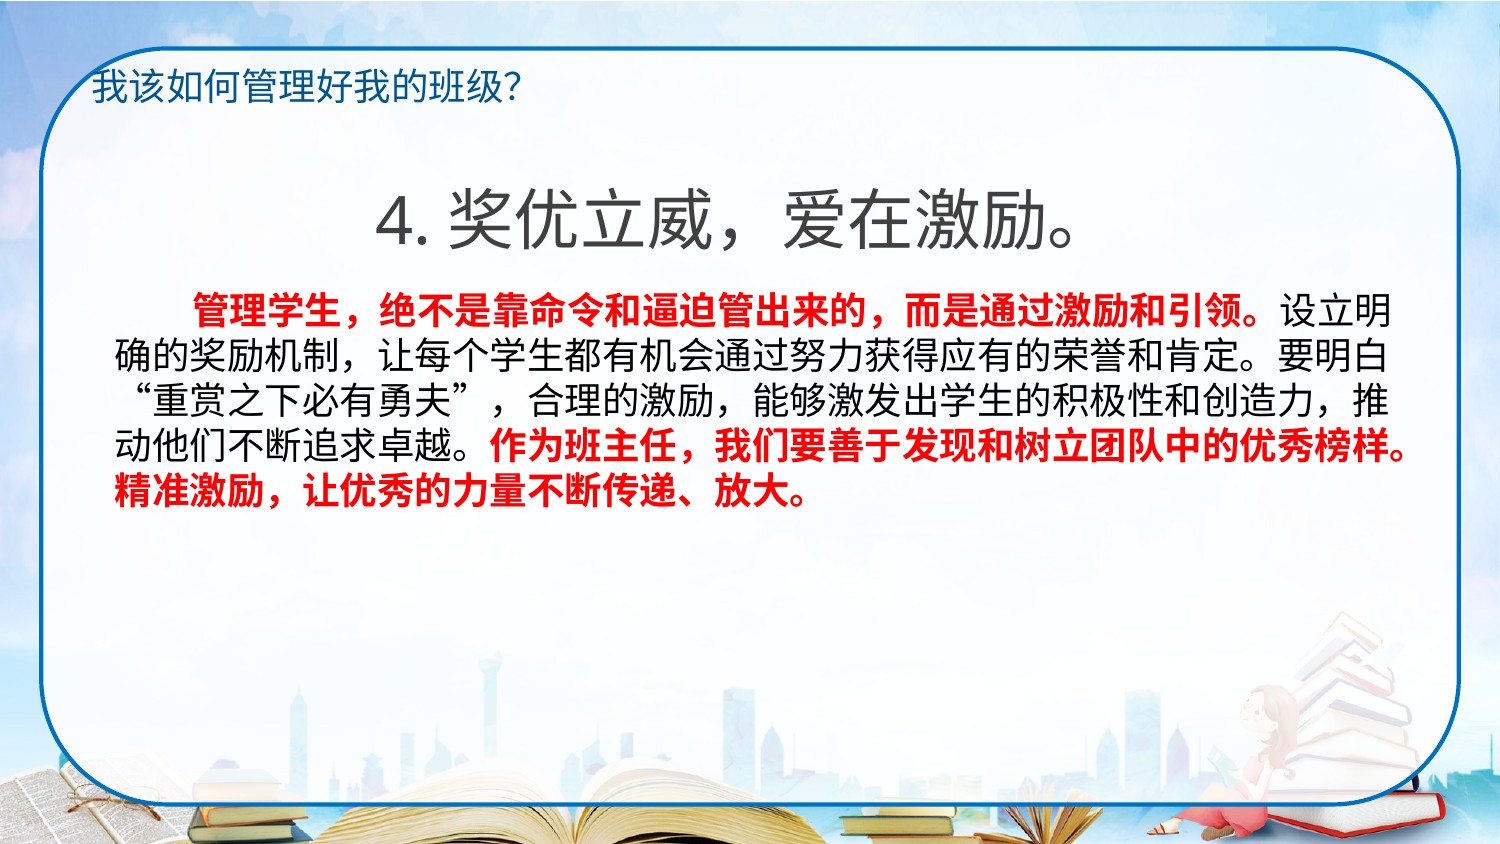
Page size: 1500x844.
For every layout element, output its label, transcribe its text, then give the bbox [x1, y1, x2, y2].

text_box 4.奖优立威，爱在激励。 [360, 130, 1315, 265]
text_box 我该如何管理好我的班级？ [76, 55, 827, 116]
text_box 管理学生，绝不是靠命令和逼迫管出来的，而是通过激励和引领。设立明确的奖励机制，让每个学生都有机会通过努力获得应有的荣誉和肯定。要明白“重赏之下必有勇夫”，合理的激励，能够激发出学生的积极性和创造力，推动他们不断追求卓越。作为班主任，我们要善于发现和树立团队中的优秀榜样。精准激励，让优秀的力量不断传递、放大。 [100, 280, 1410, 520]
picture [0, 1, 1500, 844]
